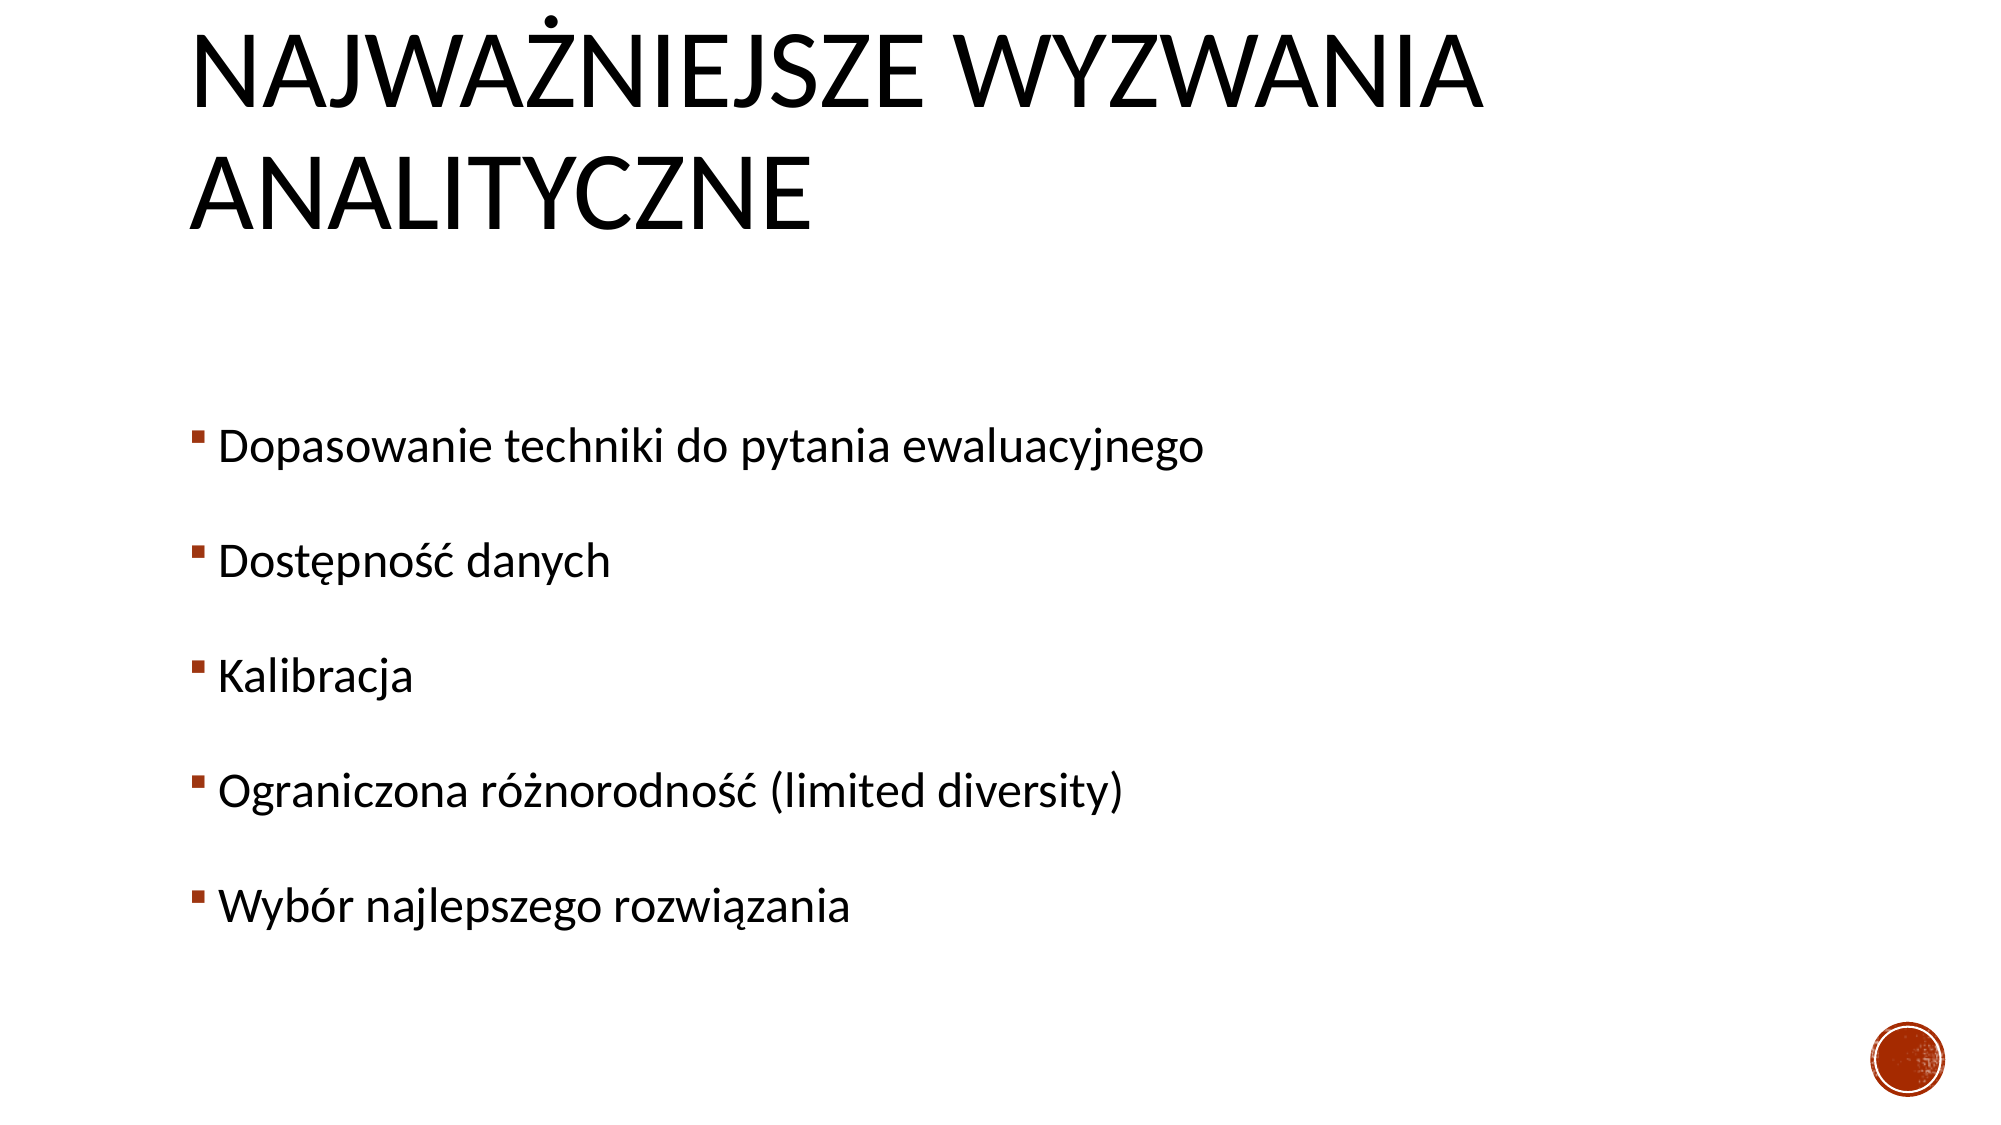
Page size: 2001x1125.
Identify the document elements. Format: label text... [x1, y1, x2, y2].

list Dopasowanie techniki do pytania ewaluacyjnego Dostępność danych Kalibracja Ograniczona różnorodność (limited diversity) Wybór najlepszego rozwiązania [173, 375, 1824, 1040]
title Najważniejsze wyzwania analityczne [174, 0, 1825, 264]
